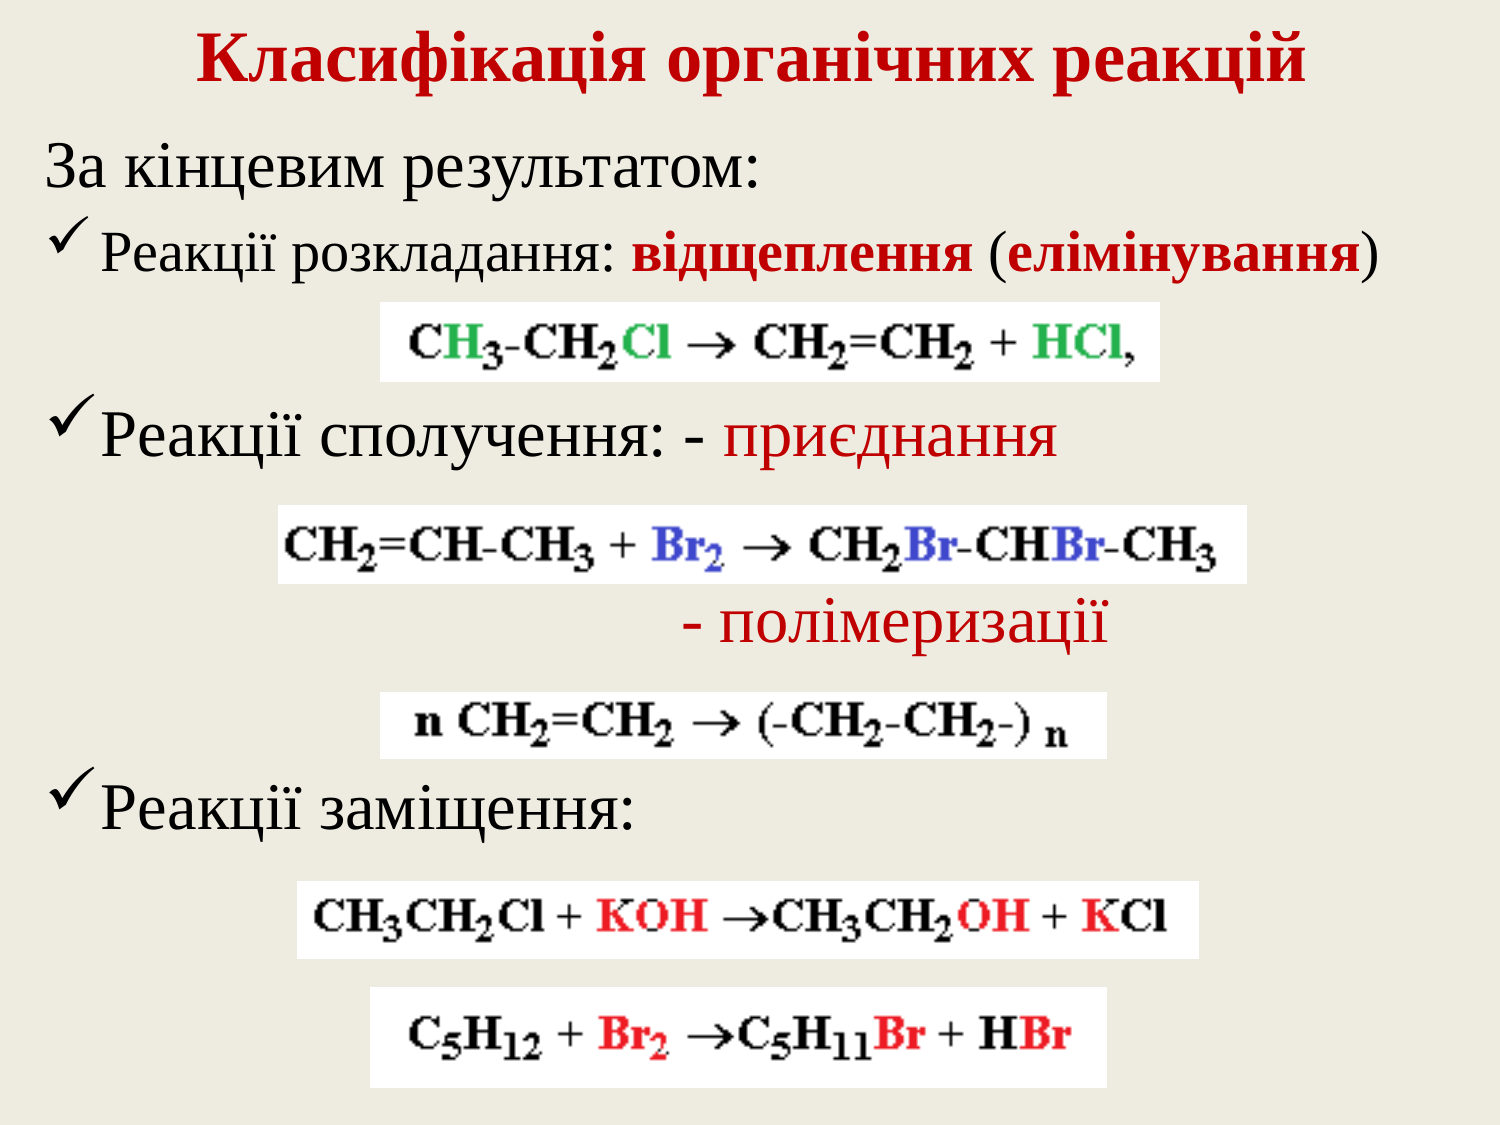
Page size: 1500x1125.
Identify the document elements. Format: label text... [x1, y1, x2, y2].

title Класифікація органічних реакцій [76, 0, 1427, 104]
picture [380, 302, 1160, 382]
picture [370, 987, 1108, 1088]
picture [297, 881, 1200, 959]
picture [380, 692, 1107, 759]
list За кінцевим результатом: Реакції розкладання: відщеплення (елімінування) Реакції сполучення: - приєднання - полімеризації Реакції заміщення: [29, 113, 1471, 1071]
picture [277, 505, 1247, 584]
